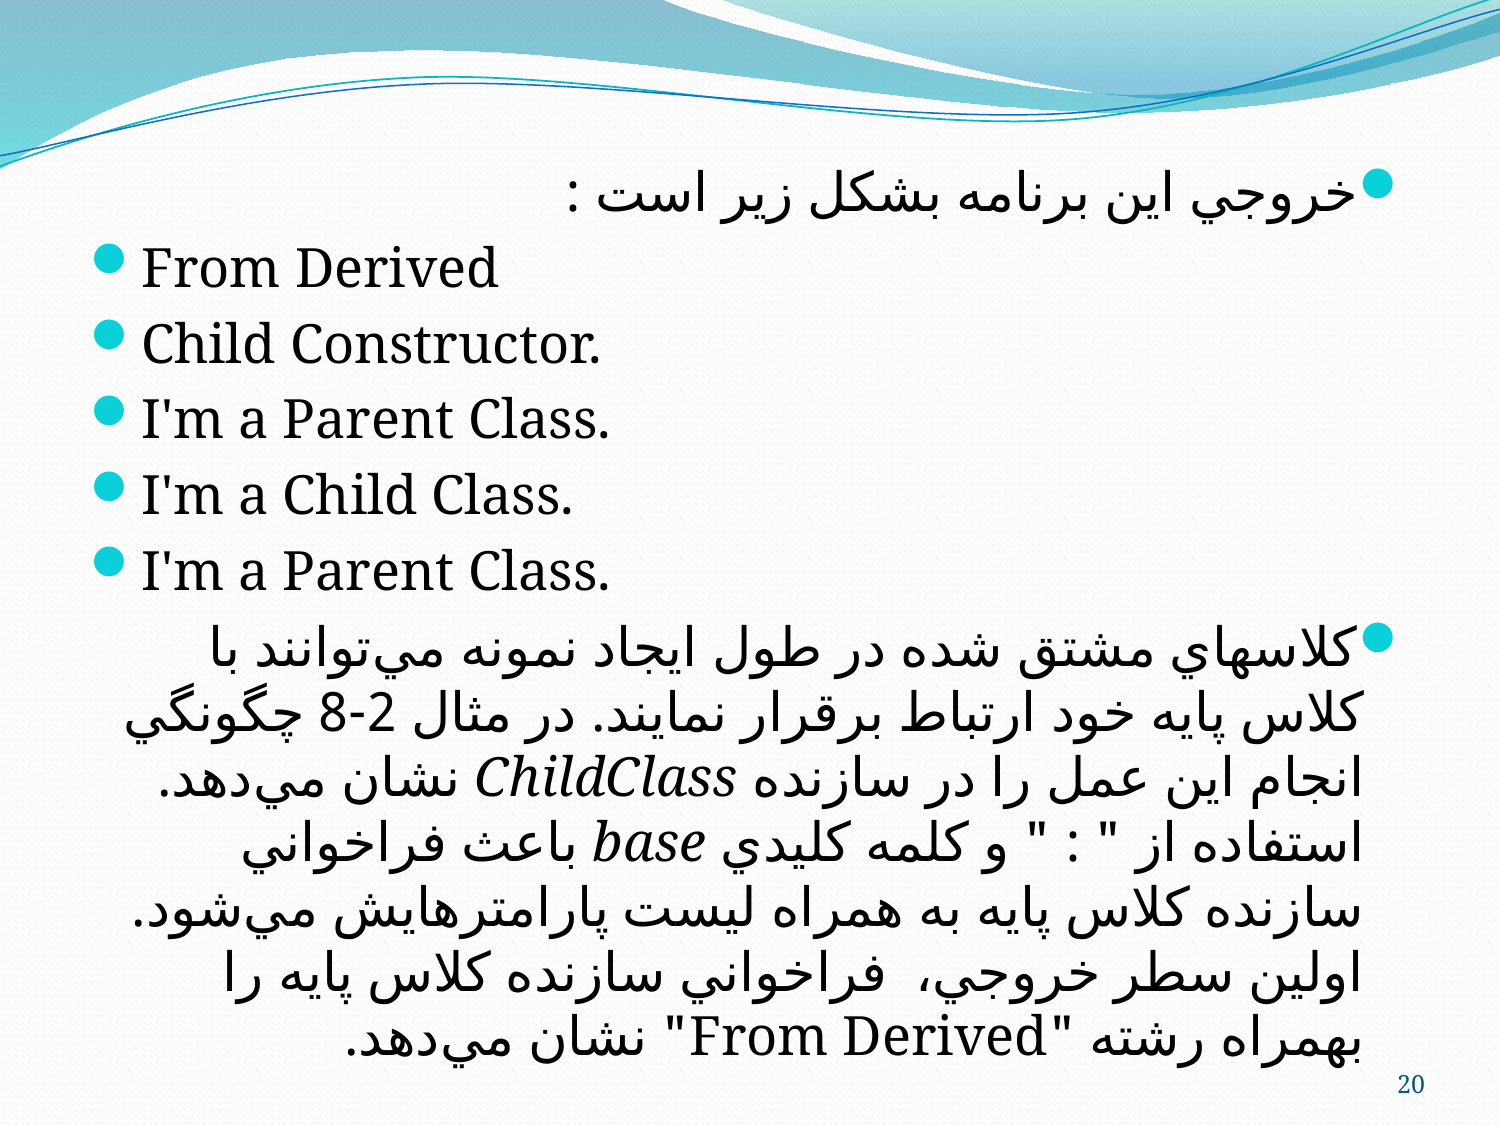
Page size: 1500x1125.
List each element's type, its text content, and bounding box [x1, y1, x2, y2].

list خروجي اين برنامه بشكل زير است : From Derived Child Constructor. I'm a Parent Class. I'm a Child Class. I'm a Parent Class. كلاسهاي مشتق شده در طول ايجاد نمونه مي‌توانند با كلاس پايه خود ارتباط برقرار نمايند. در مثال 2-8 چگونگي انجام اين عمل را در سازنده ChildClass نشان مي‌دهد. استفاده از " : " و كلمه كليدي base باعث فراخواني سازنده كلاس پايه به همراه ليست پارامترهايش مي‌شود. اولين سطر خروجي، فراخواني سازنده كلاس پايه را بهمراه رشته "From Derived" نشان مي‌دهد. [75, 149, 1425, 1038]
slide_number 20 [1299, 1042, 1425, 1103]
